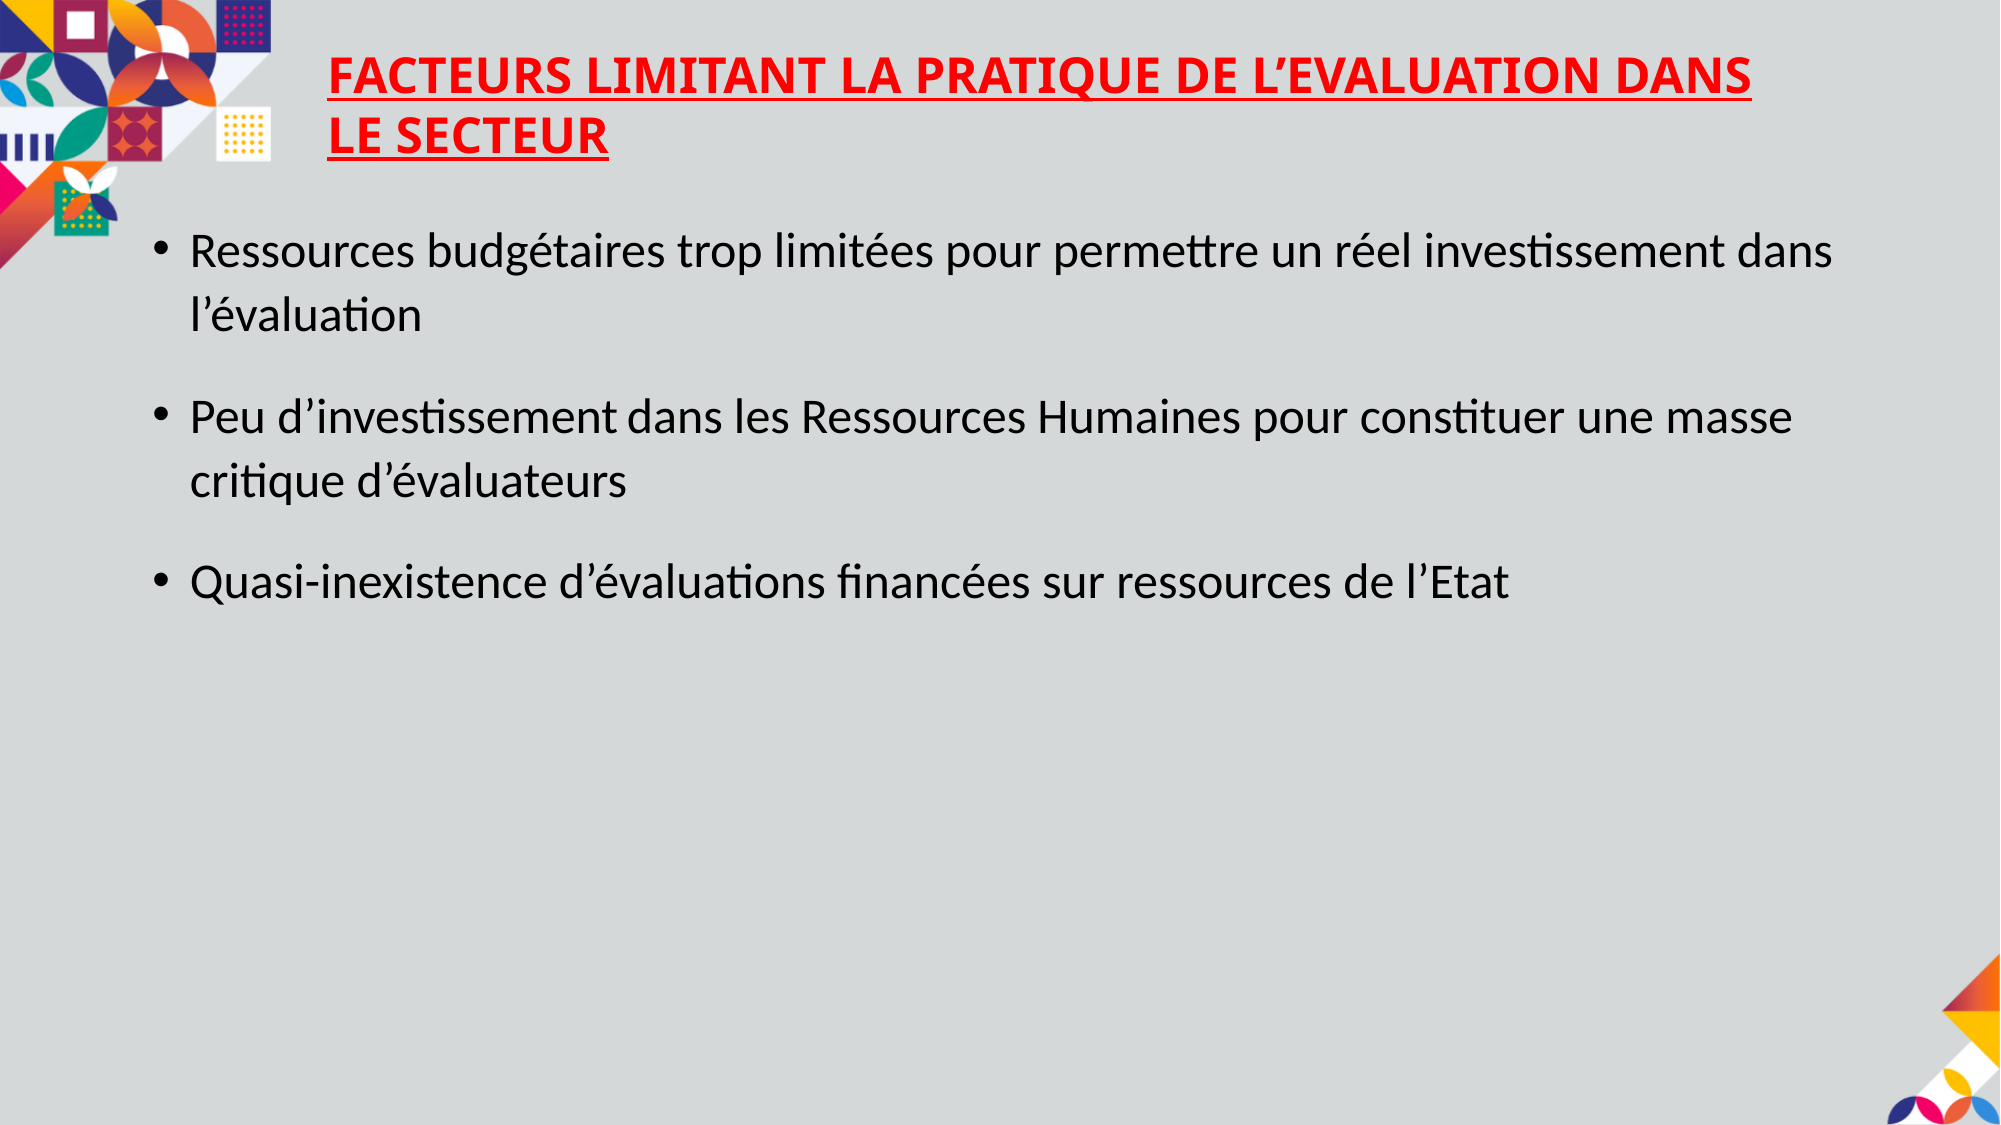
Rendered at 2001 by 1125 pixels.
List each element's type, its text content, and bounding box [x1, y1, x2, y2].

picture [0, 0, 2001, 1125]
title FACTEURS LIMITANT LA PRATIQUE DE L’EVALUATION DANS LE SECTEUR [311, 36, 1809, 171]
text_box Ressources budgétaires trop limitées pour permettre un réel investissement dans l’évaluation Peu d’investissement dans les Ressources Humaines pour constituer une masse critique d’évaluateurs Quasi-inexistence d’évaluations financées sur ressources de l’Etat [137, 205, 1863, 920]
